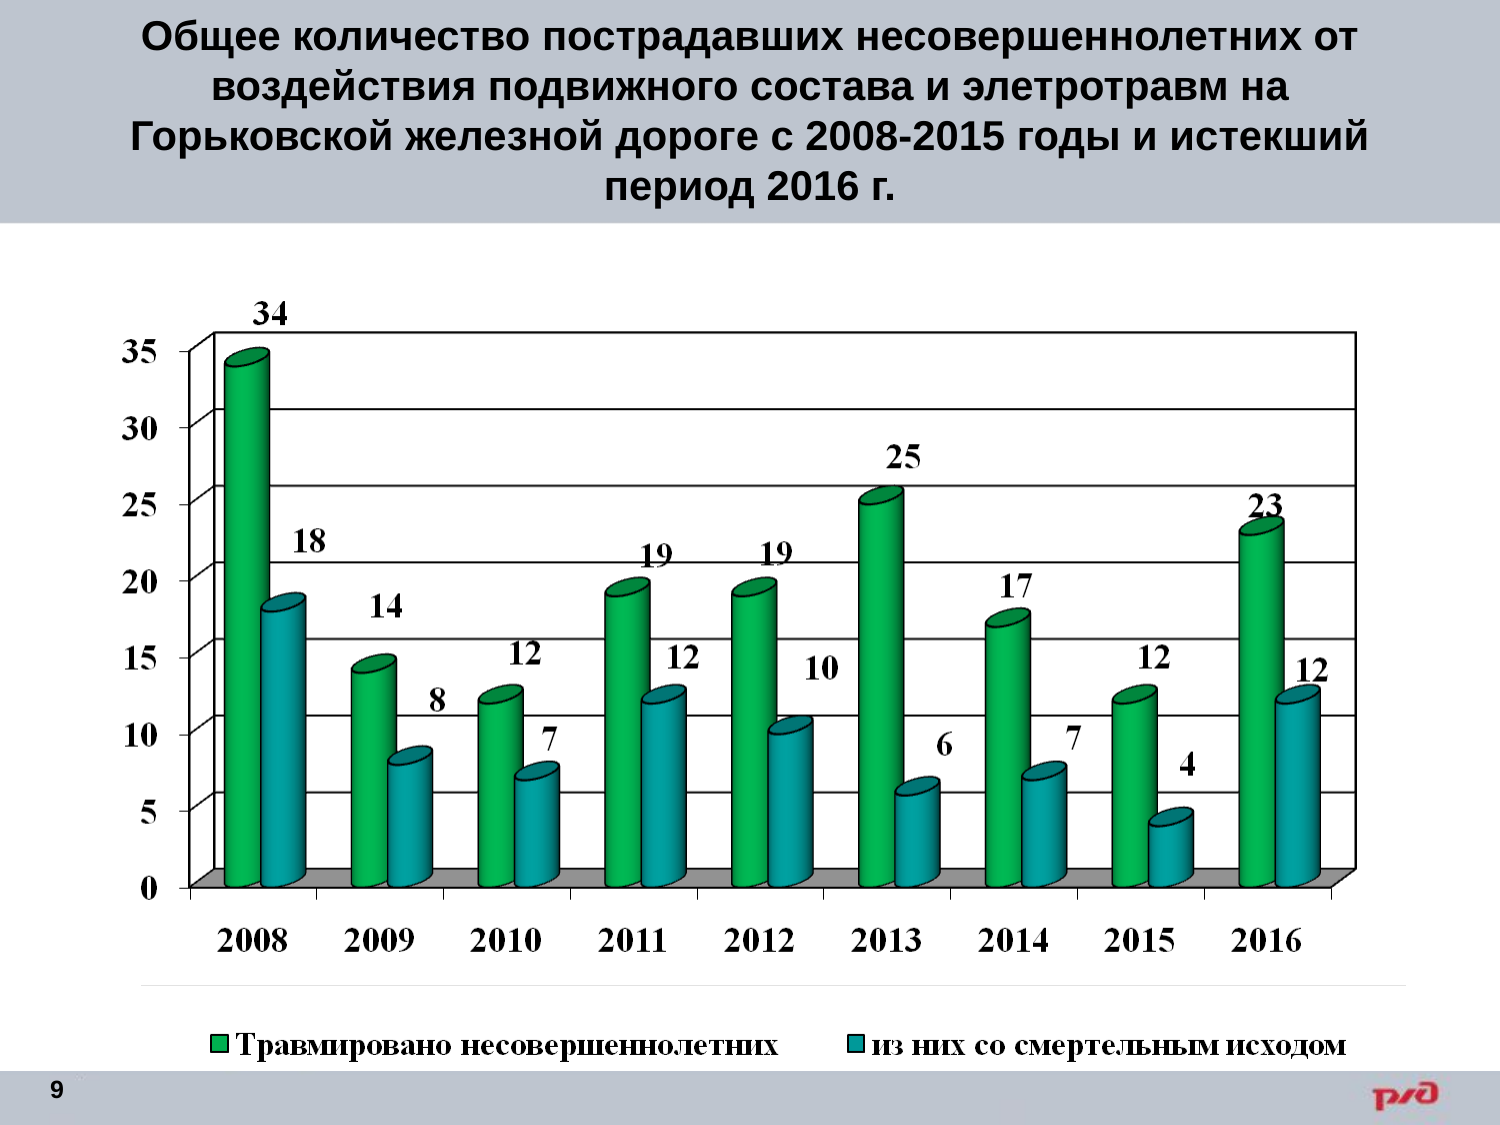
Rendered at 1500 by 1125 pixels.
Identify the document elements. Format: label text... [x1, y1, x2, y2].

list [105, 235, 1437, 1070]
picture [0, 1071, 1500, 1125]
text_box 9 [35, 1066, 100, 1070]
picture [0, 0, 1500, 226]
